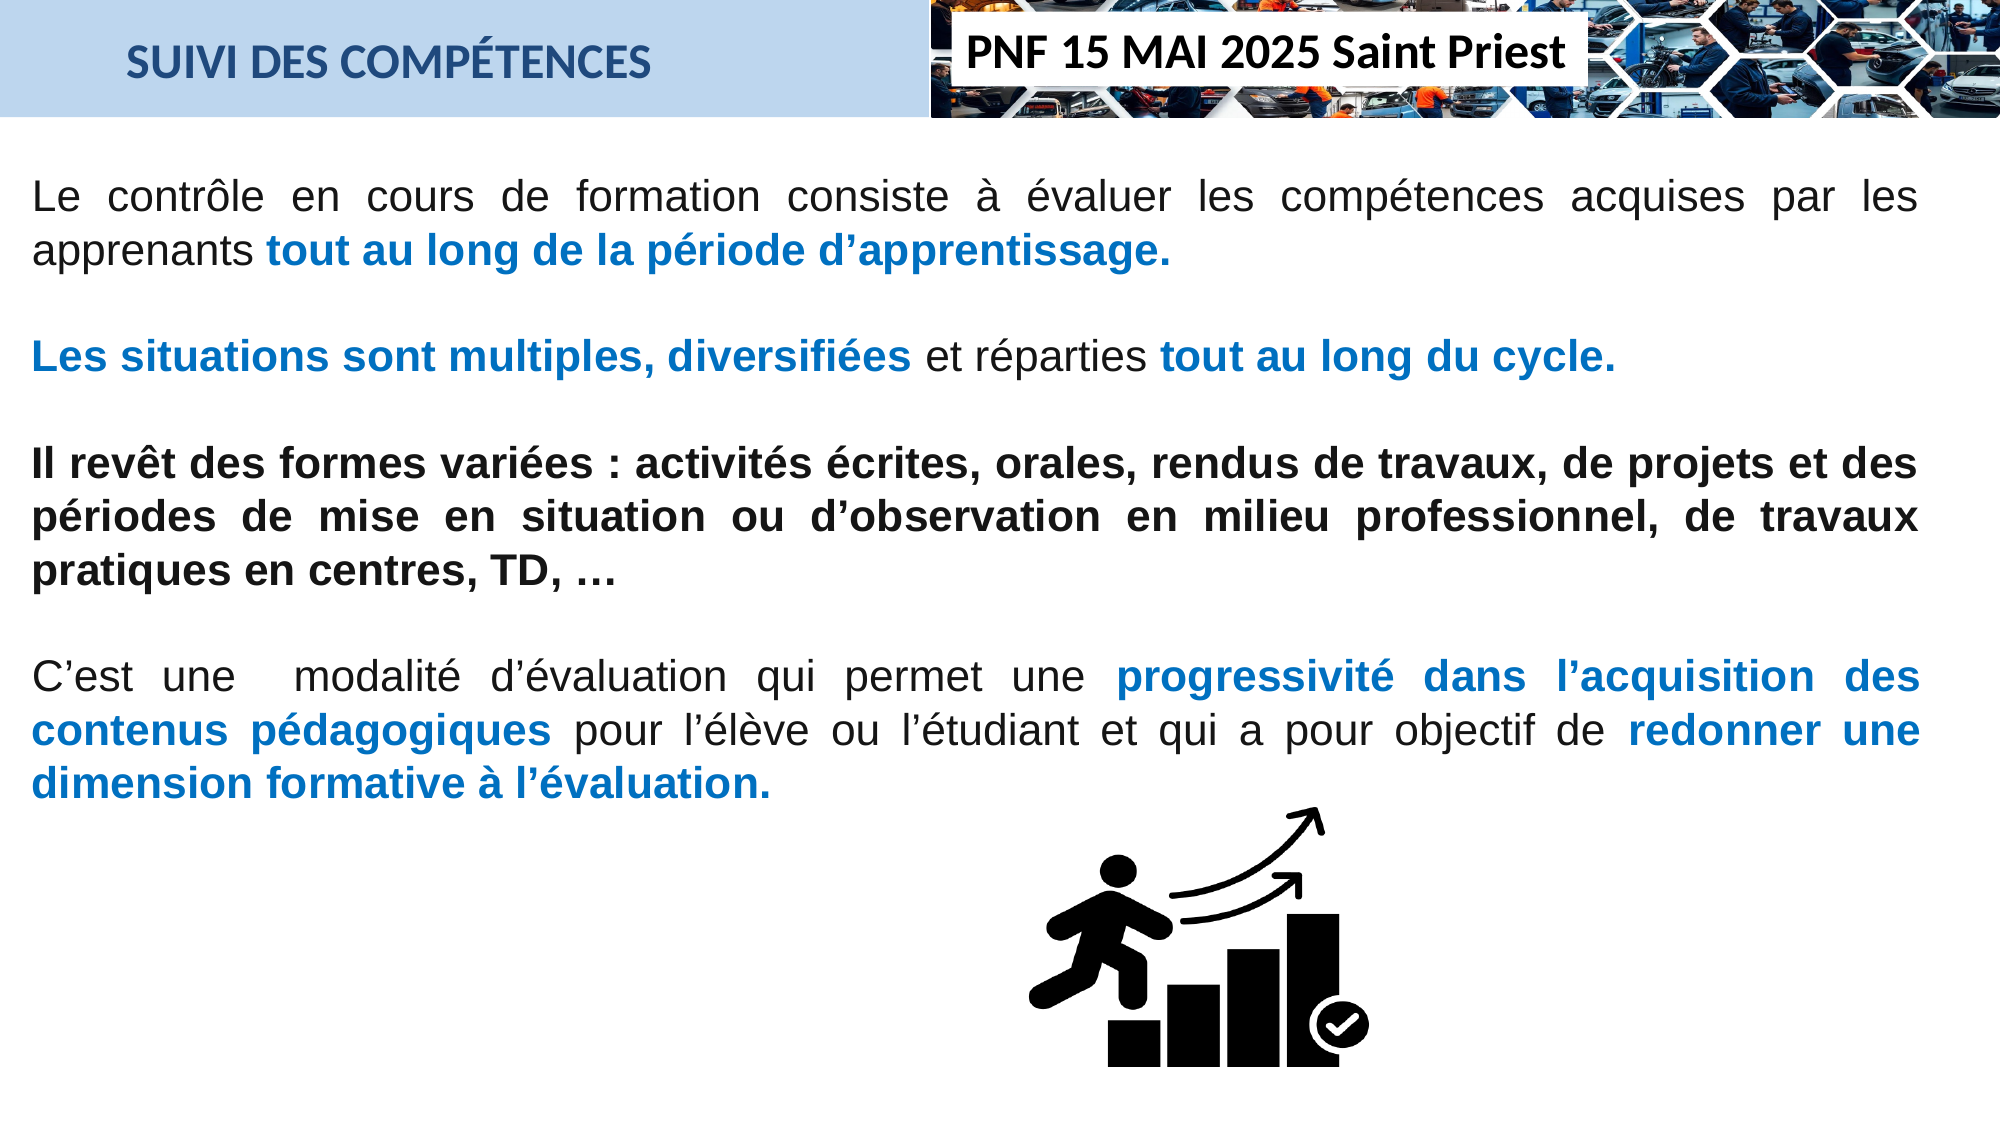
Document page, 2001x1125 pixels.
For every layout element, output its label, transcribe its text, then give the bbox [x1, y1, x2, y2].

picture [923, 691, 1475, 1125]
text_box Le contrôle en cours de formation consiste à évaluer les compétences acquises par les apprenants tout au long de la période d’apprentissage. Les situations sont multiples, diversifiées et réparties tout au long du cycle. Il revêt des formes variées : activités écrites, orales, rendus de travaux, de projets et des périodes de mise en situation ou d’observation en milieu professionnel, de travaux pratiques en centres, TD, … C’est une modalité d’évaluation qui permet une progressivité dans l’acquisition des contenus pédagogiques pour l’élève ou l’étudiant et qui a pour objectif de redonner une dimension formative à l’évaluation. [21, 162, 1932, 813]
picture [931, 0, 2000, 118]
text_box SUIVI DES COMPÉTENCES [0, 21, 891, 96]
